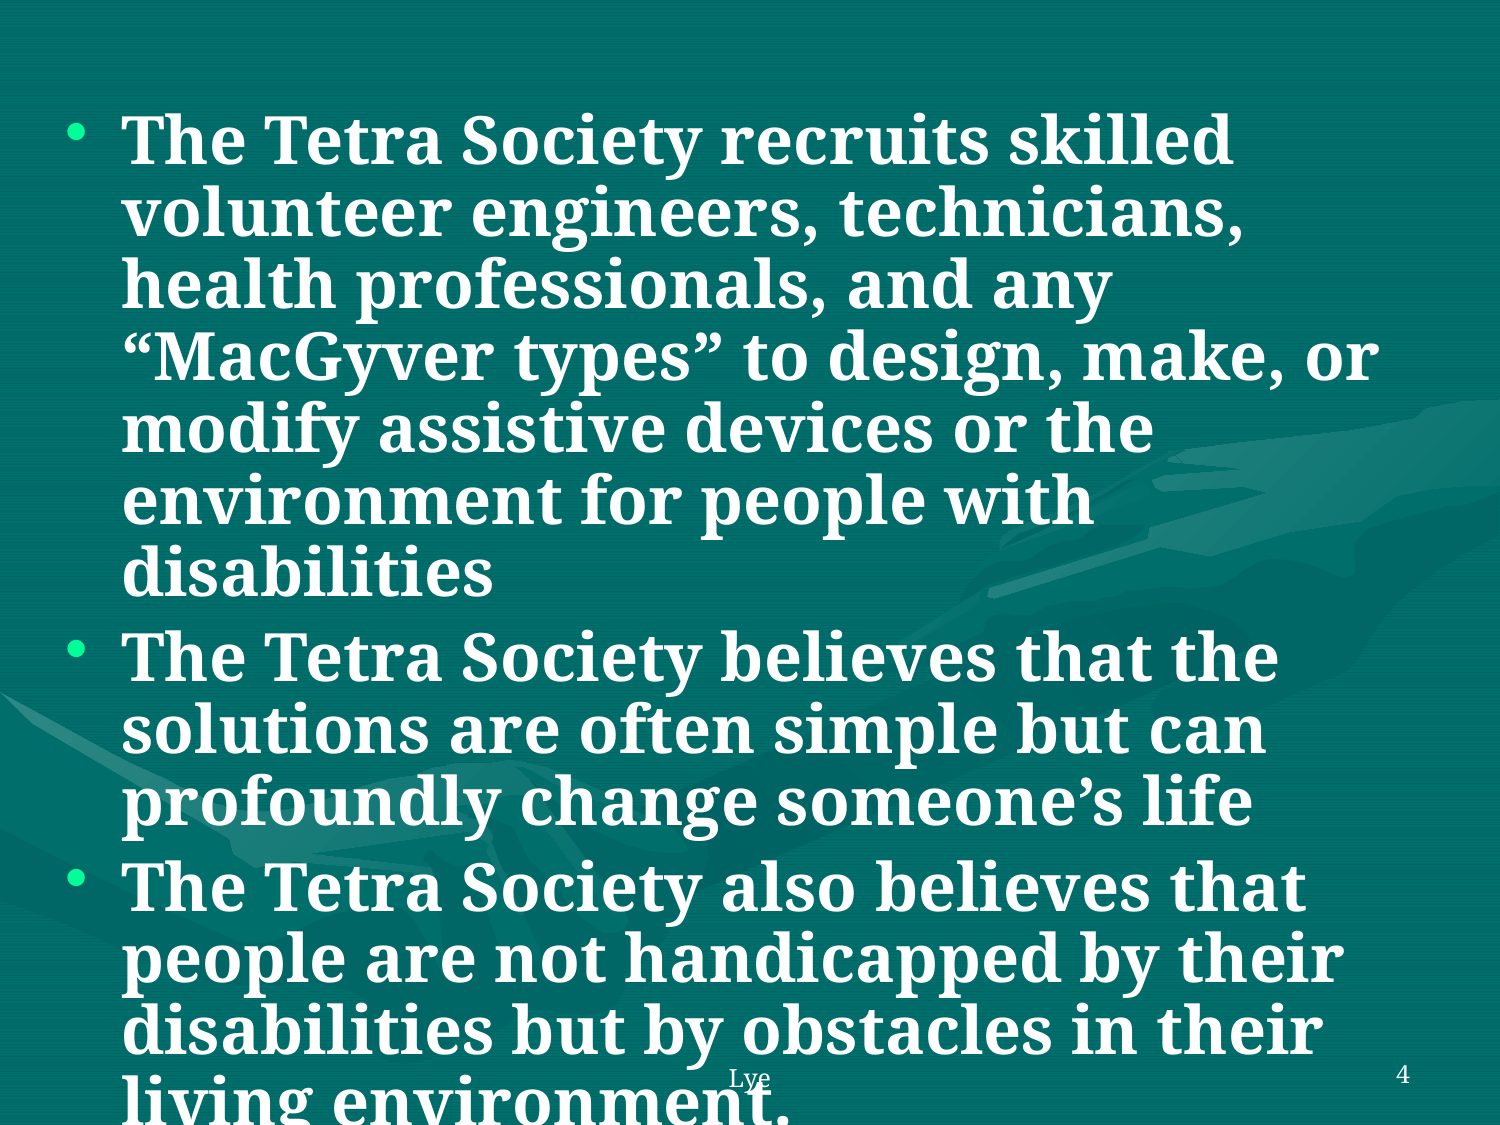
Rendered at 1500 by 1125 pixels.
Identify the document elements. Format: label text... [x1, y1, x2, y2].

slide_number 4 [1074, 1024, 1426, 1101]
footer Lye [512, 1024, 988, 1101]
list The Tetra Society recruits skilled volunteer engineers, technicians, health professionals, and any “MacGyver types” to design, make, or modify assistive devices or the environment for people with disabilities The Tetra Society believes that the solutions are often simple but can profoundly change someone’s life The Tetra Society also believes that people are not handicapped by their disabilities but by obstacles in their living environment. [49, 99, 1438, 1001]
